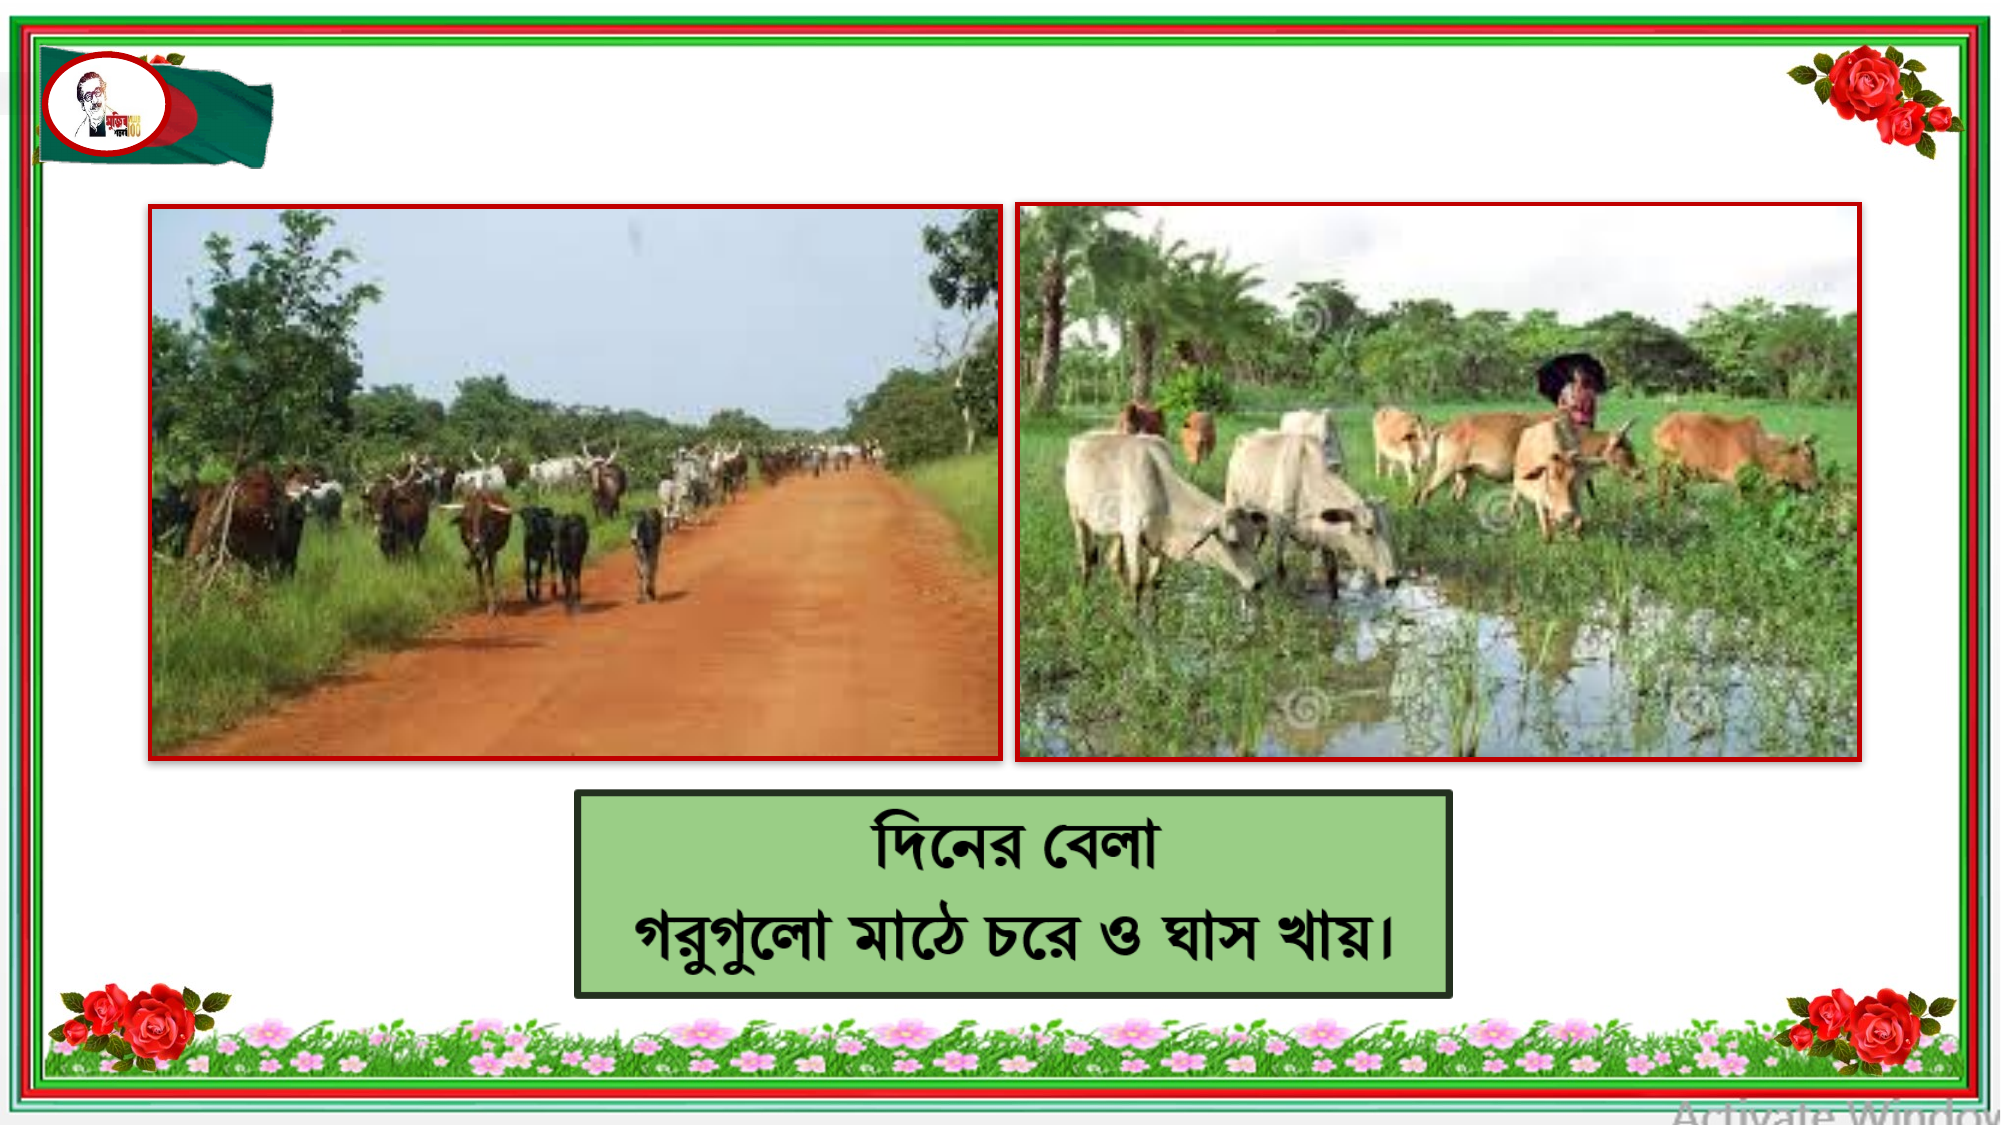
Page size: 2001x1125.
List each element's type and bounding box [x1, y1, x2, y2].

text_box [18, 35, 293, 180]
picture [0, 0, 2001, 1125]
